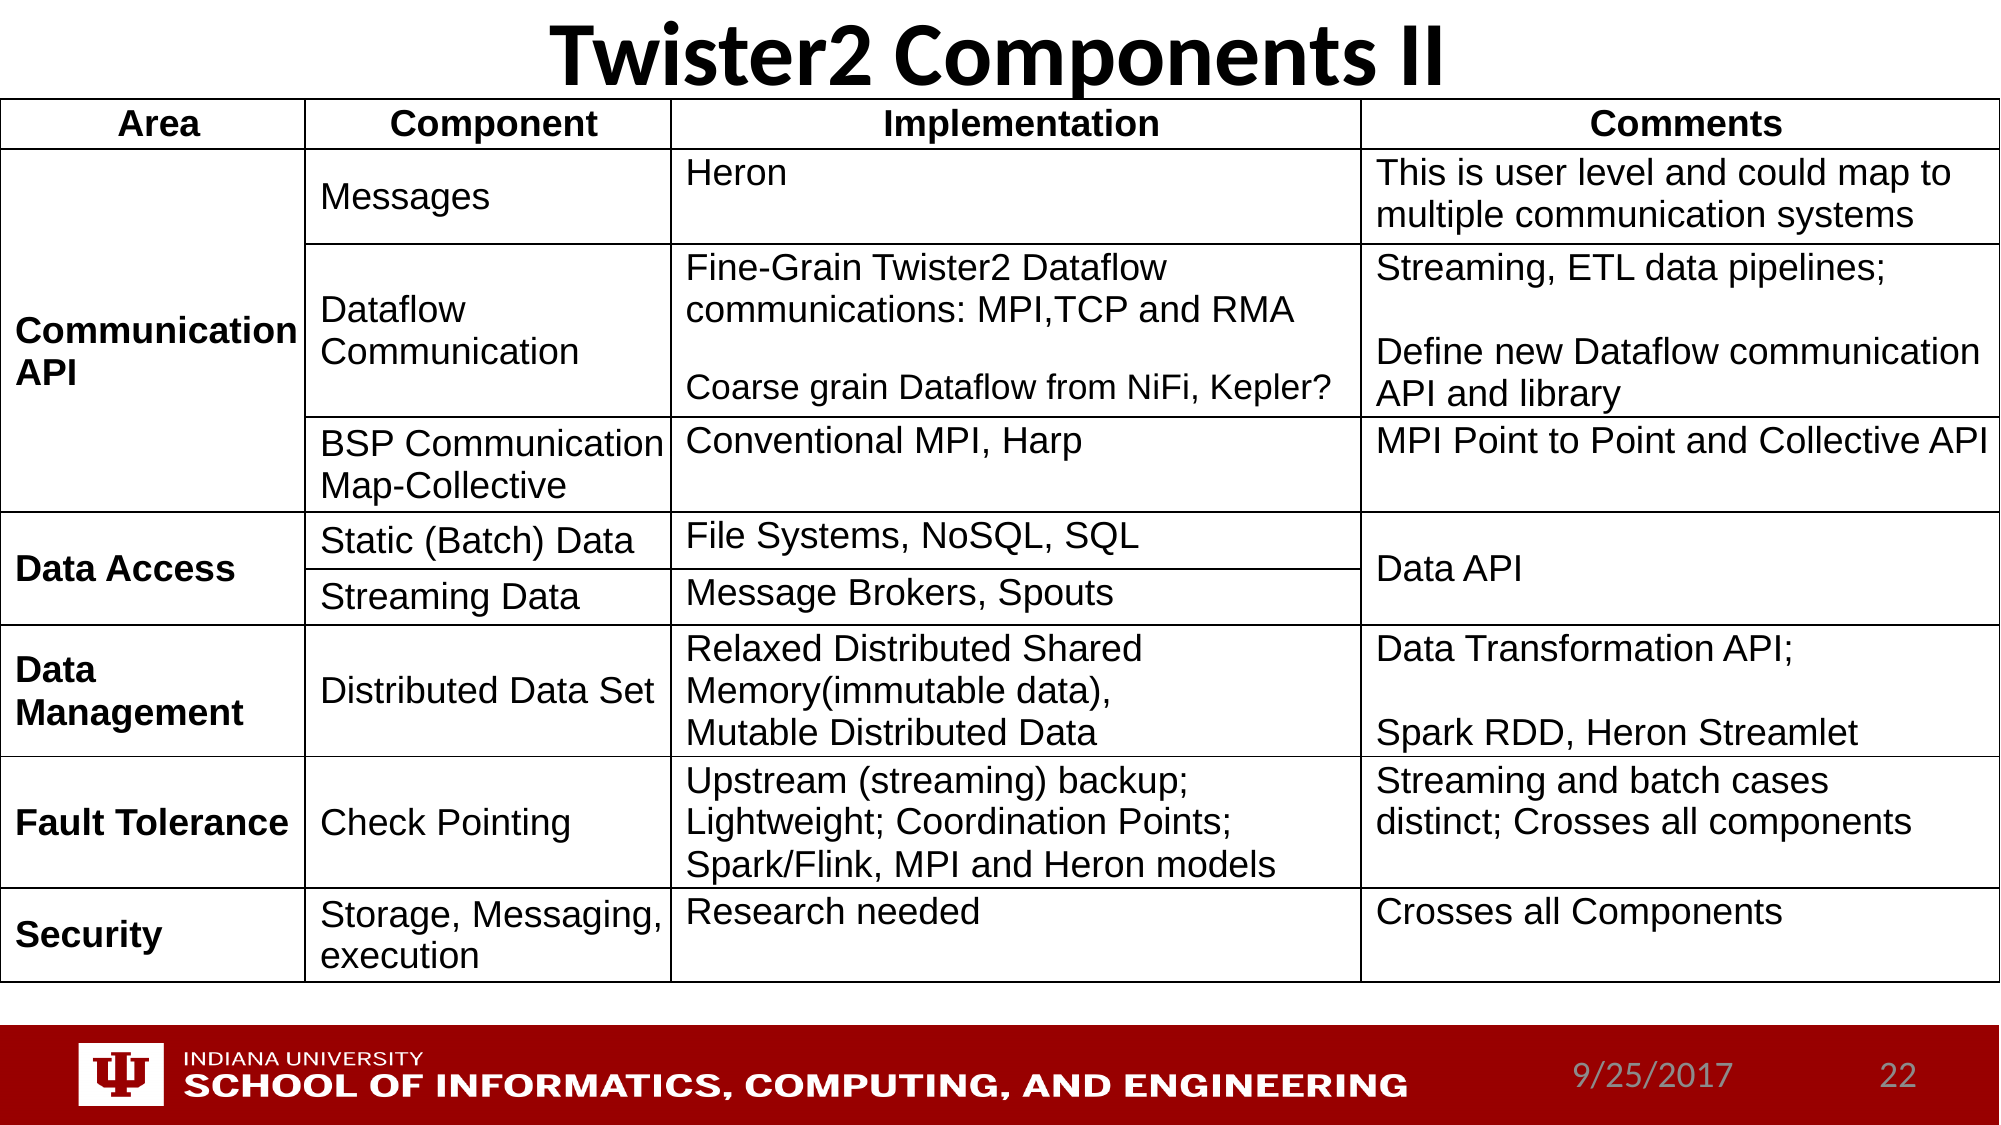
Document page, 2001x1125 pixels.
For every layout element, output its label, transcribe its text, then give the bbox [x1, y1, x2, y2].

table_cell Messages [306, 150, 670, 243]
table_cell This is user level and could map to multiple communication systems [1362, 150, 1999, 243]
title Twister2 Components II [136, 0, 1862, 98]
table_header Implementation [672, 100, 1360, 148]
table_cell Message Brokers, Spouts [672, 570, 1360, 624]
table_cell Data Transformation API; Spark RDD, Heron Streamlet [1362, 626, 1999, 756]
text_box [1897, 224, 1928, 375]
table_cell Fault Tolerance [1, 757, 304, 887]
table_cell Distributed Data Set [306, 626, 670, 756]
table_header Comments [1362, 100, 1999, 148]
table_cell MPI Point to Point and Collective API [1362, 418, 1999, 511]
slide_number 22 [1754, 1042, 1932, 1103]
table_cell Data Management [1, 626, 304, 756]
table_cell File Systems, NoSQL, SQL [672, 513, 1360, 568]
table_cell Data Access [1, 513, 304, 624]
table_cell Static (Batch) Data [306, 513, 670, 568]
table_cell Fine-Grain Twister2 Dataflow communications: MPI,TCP and RMA Coarse grain Dataflow from NiFi, Kepler? [672, 245, 1360, 416]
table_cell Communication API [1, 150, 304, 511]
table_cell Streaming Data [306, 570, 670, 624]
table_cell Check Pointing [306, 757, 670, 887]
picture [0, 1025, 1999, 1125]
table_header Area [1, 100, 304, 148]
table_cell Storage, Messaging, execution [306, 889, 670, 981]
table_header Component [306, 100, 670, 148]
table_cell Security [1, 889, 304, 981]
table_cell Crosses all Components [1362, 889, 1999, 981]
table_cell BSP Communication Map-Collective [306, 418, 670, 511]
table_cell Upstream (streaming) backup; Lightweight; Coordination Points; Spark/Flink, MPI and Heron models [672, 757, 1360, 887]
table_cell Relaxed Distributed Shared Memory(immutable data), Mutable Distributed Data [672, 626, 1360, 756]
table_cell Streaming, ETL data pipelines; Define new Dataflow communication API and library [1362, 245, 1999, 416]
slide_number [1556, 1042, 1754, 1103]
table_cell Dataflow Communication [306, 245, 670, 416]
table_cell Research needed [672, 889, 1360, 981]
table_cell Data API [1362, 513, 1999, 624]
table_cell Heron [672, 150, 1360, 243]
table_cell Conventional MPI, Harp [672, 418, 1360, 511]
table_cell Streaming and batch cases distinct; Crosses all components [1362, 757, 1999, 887]
